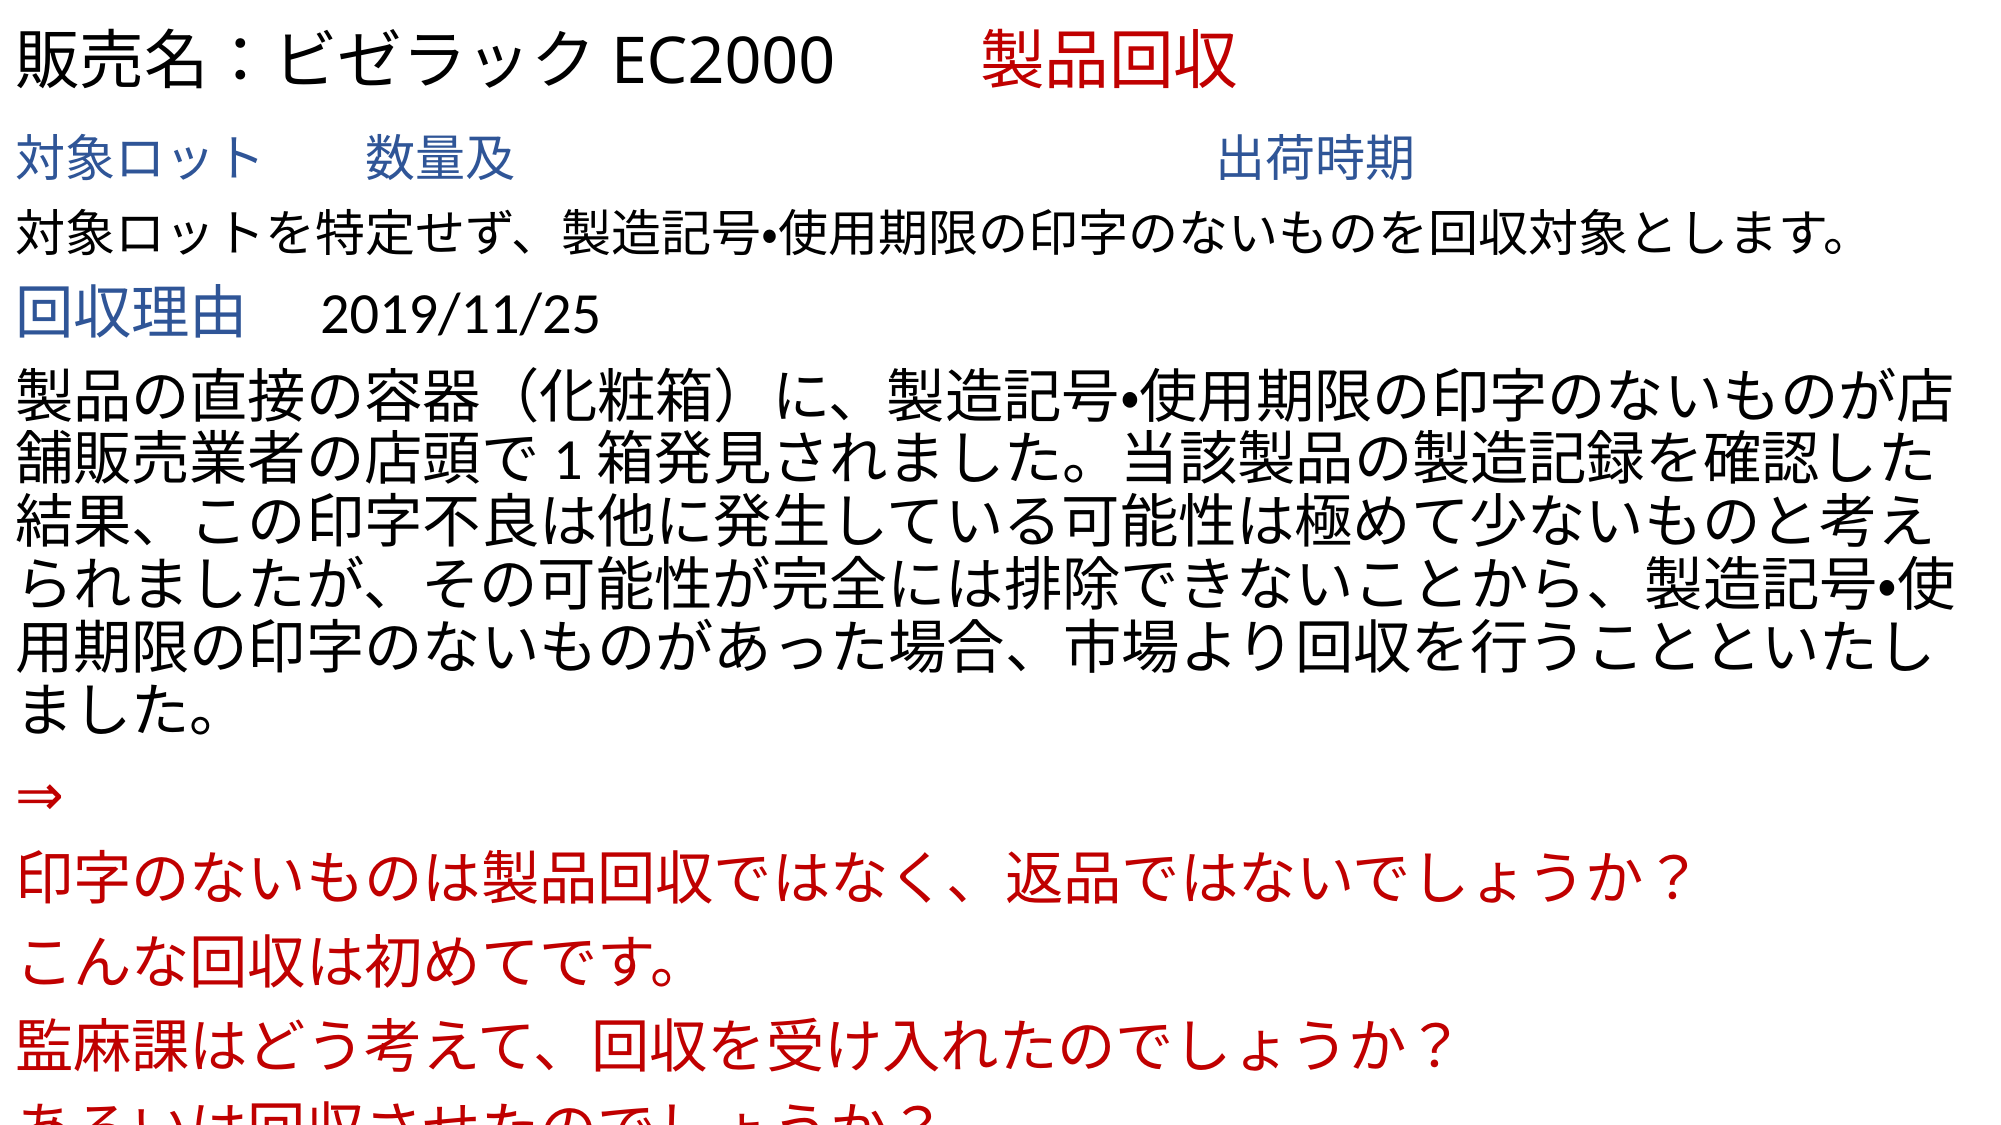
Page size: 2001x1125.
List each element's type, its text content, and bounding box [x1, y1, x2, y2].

list 対象ロット 数量及 出荷時期 対象ロットを特定せず、製造記号・使用期限の印字のないものを回収対象とします。 回収理由 2019/11/25 製品の直接の容器（化粧箱）に、製造記号・使用期限の印字のないものが店舗販売業者の店頭で1箱発見されました。当該製品の製造記録を確認した結果、この印字不良は他に発生している可能性は極めて少ないものと考えられましたが、その可能性が完全には排除できないことから、製造記号・使用期限の印字のないものがあった場合、市場より回収を行うことといたしました。 ⇒ 印字のないものは製品回収ではなく、返品ではないでしょうか？ こんな回収は初めてです。 監麻課はどう考えて、回収を受け入れたのでしょうか？ あるいは回収させたのでしょうか？ [0, 125, 2000, 1125]
title 販売名：ビゼラックEC2000 製品回収 [0, 20, 2000, 104]
